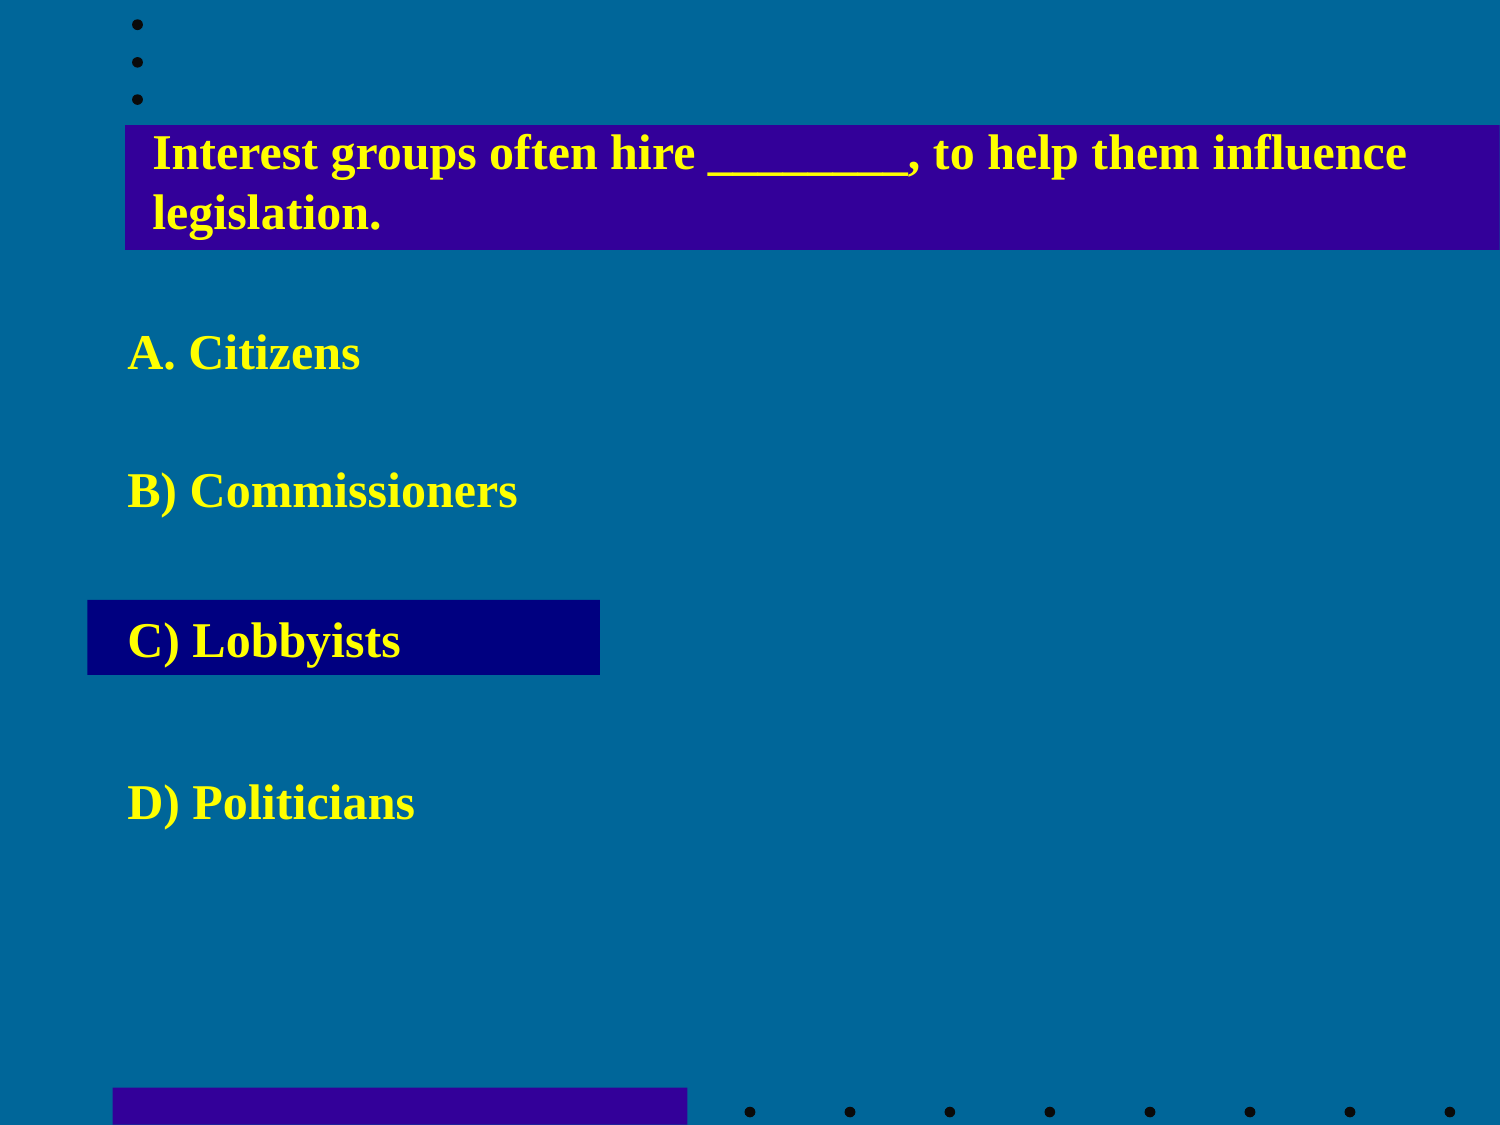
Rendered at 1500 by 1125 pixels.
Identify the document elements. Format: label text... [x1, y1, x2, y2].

text_box A. Citizens [112, 312, 700, 388]
text_box D) Politicians [112, 762, 725, 838]
text_box [87, 599, 112, 675]
text_box B) Commissioners [112, 449, 575, 525]
text_box Interest groups often hire ________, to help them influence legislation. [137, 112, 1463, 248]
text_box C) Lobbyists [112, 599, 625, 675]
